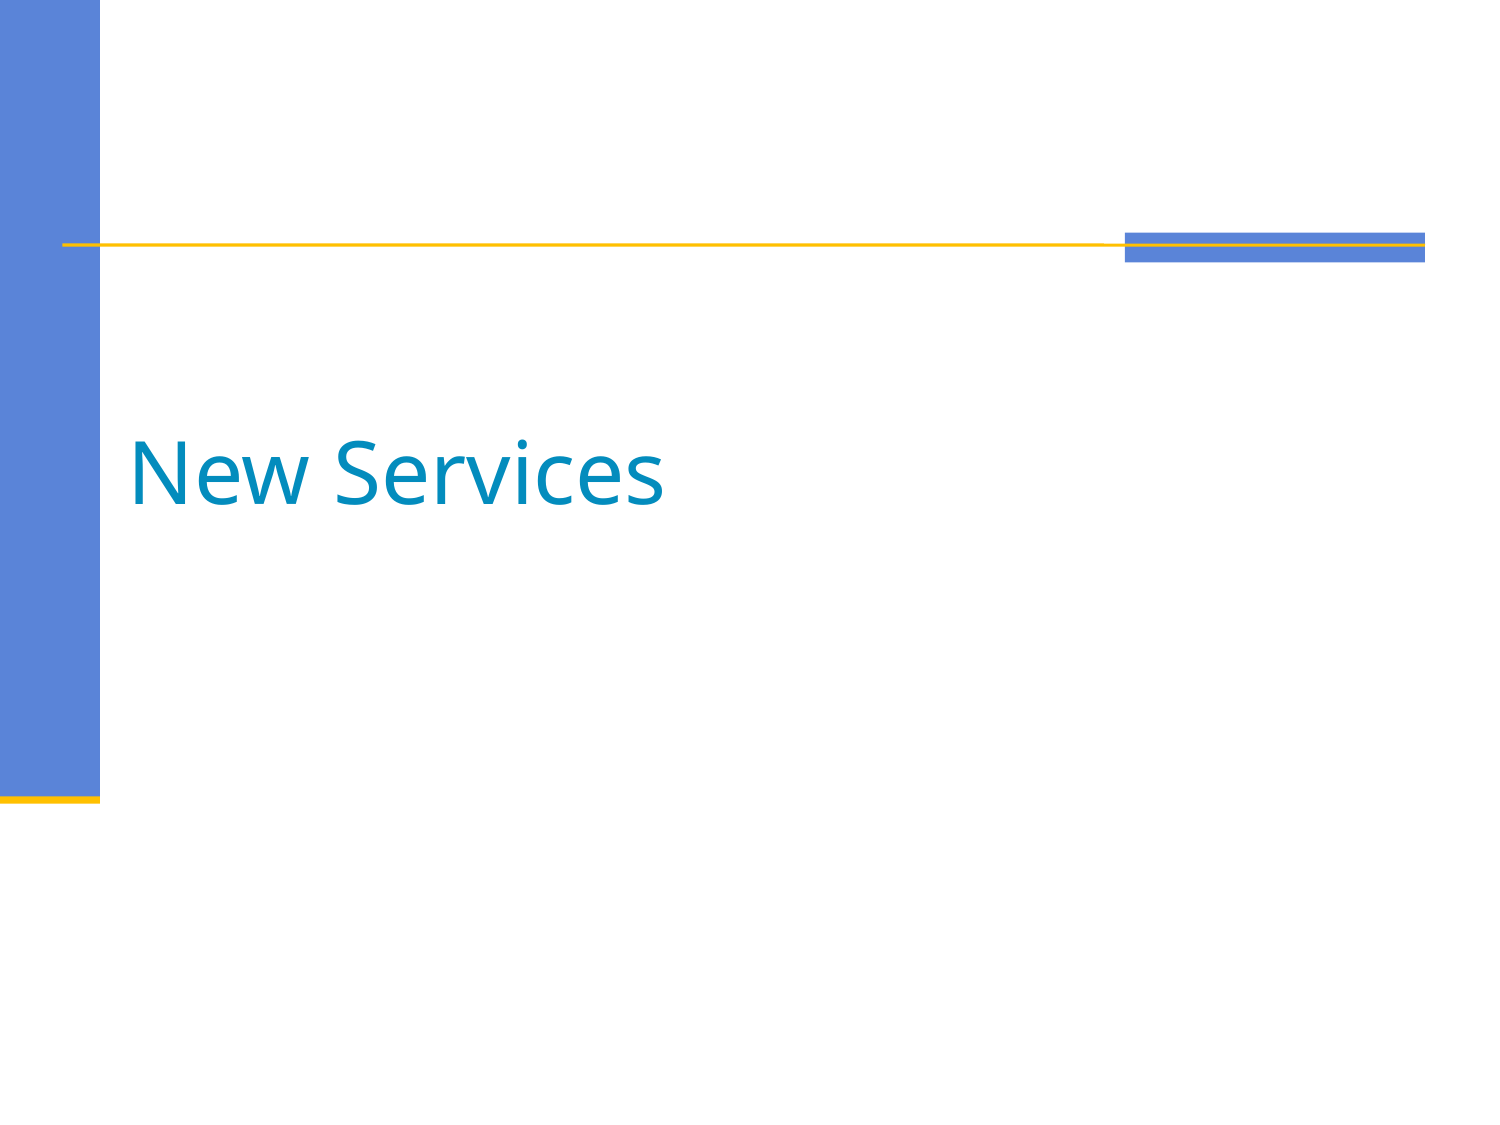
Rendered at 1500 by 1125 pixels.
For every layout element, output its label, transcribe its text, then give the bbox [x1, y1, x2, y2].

title New Services [112, 349, 1388, 591]
